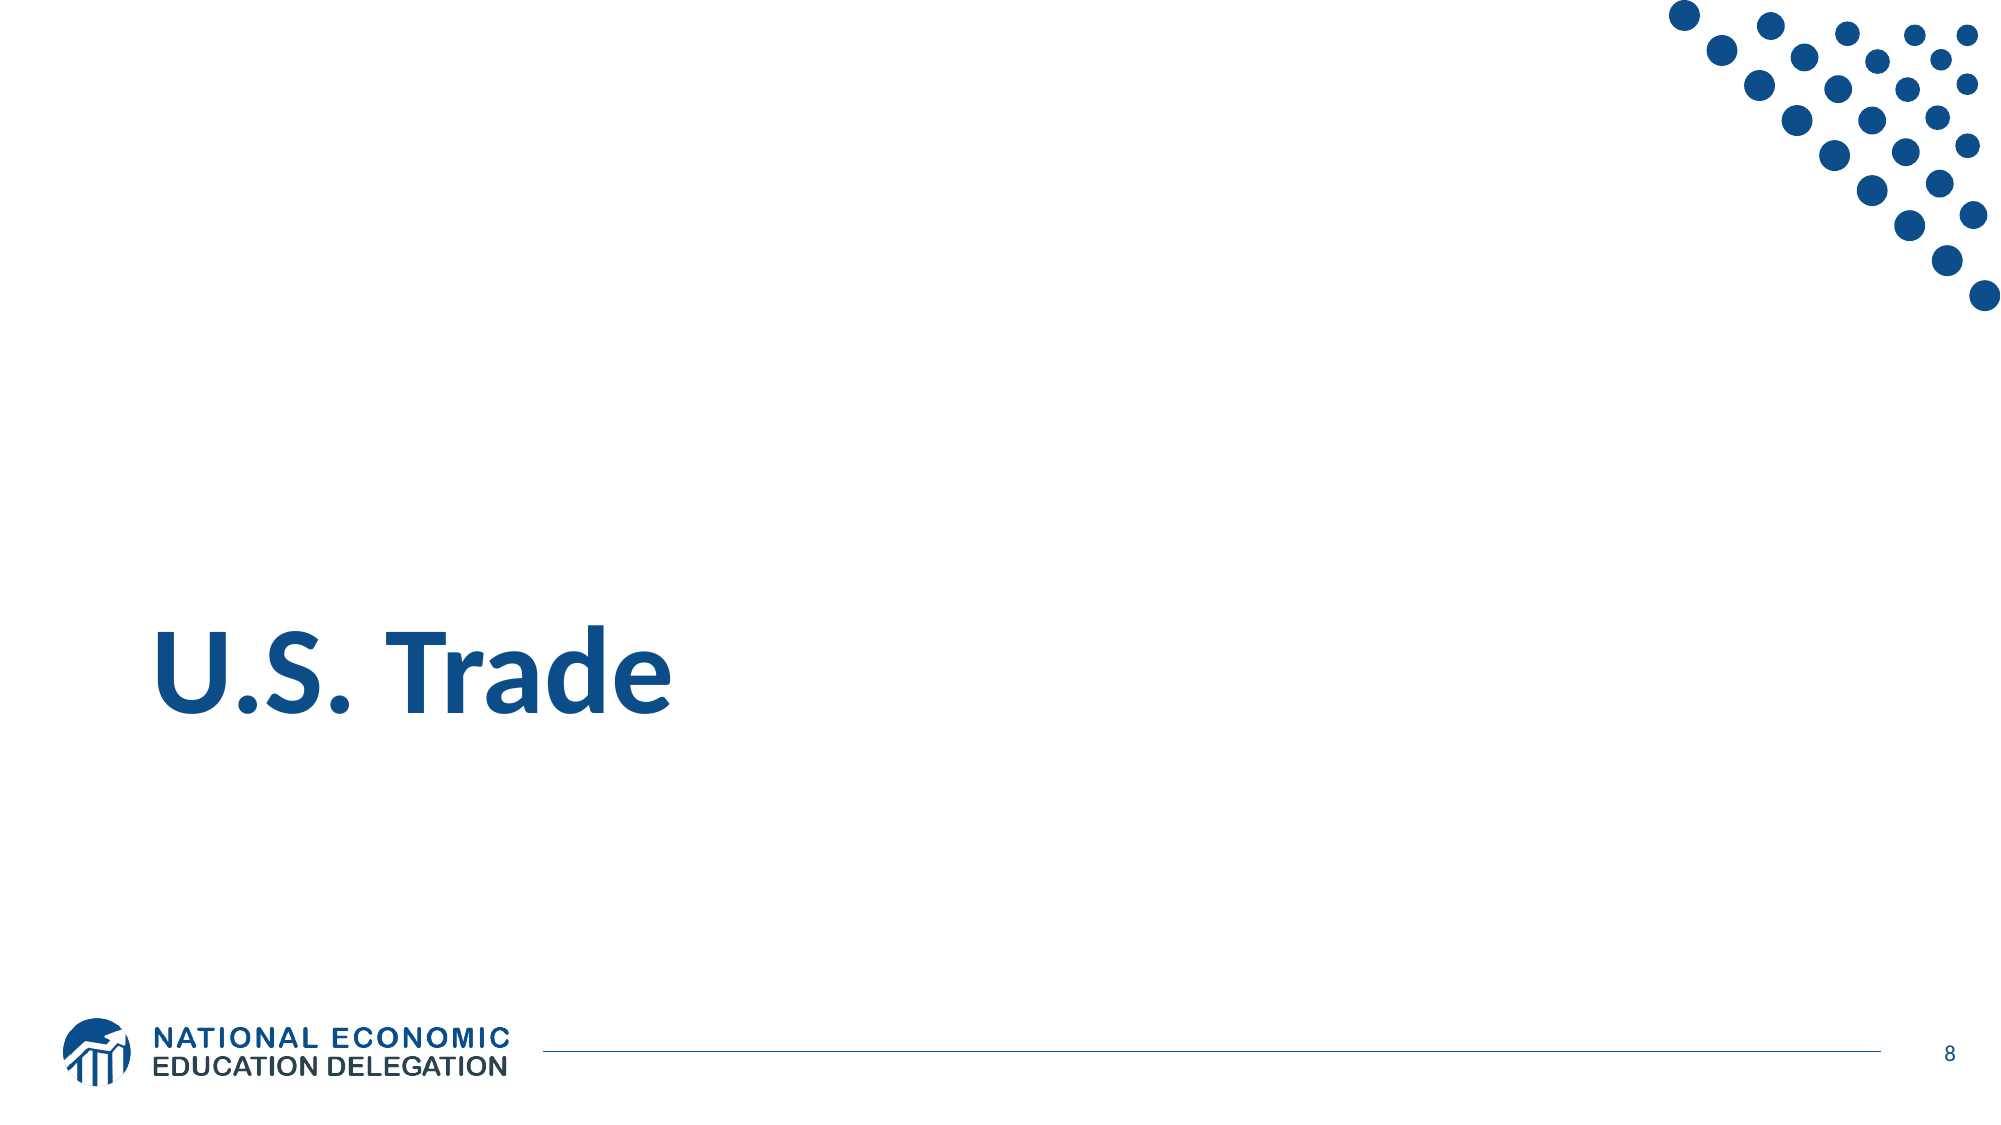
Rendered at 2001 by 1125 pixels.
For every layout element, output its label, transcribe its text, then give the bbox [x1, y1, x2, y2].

title U.S. Trade [136, 280, 1862, 749]
picture [55, 1013, 520, 1091]
slide_number 8 [1521, 1022, 1972, 1082]
